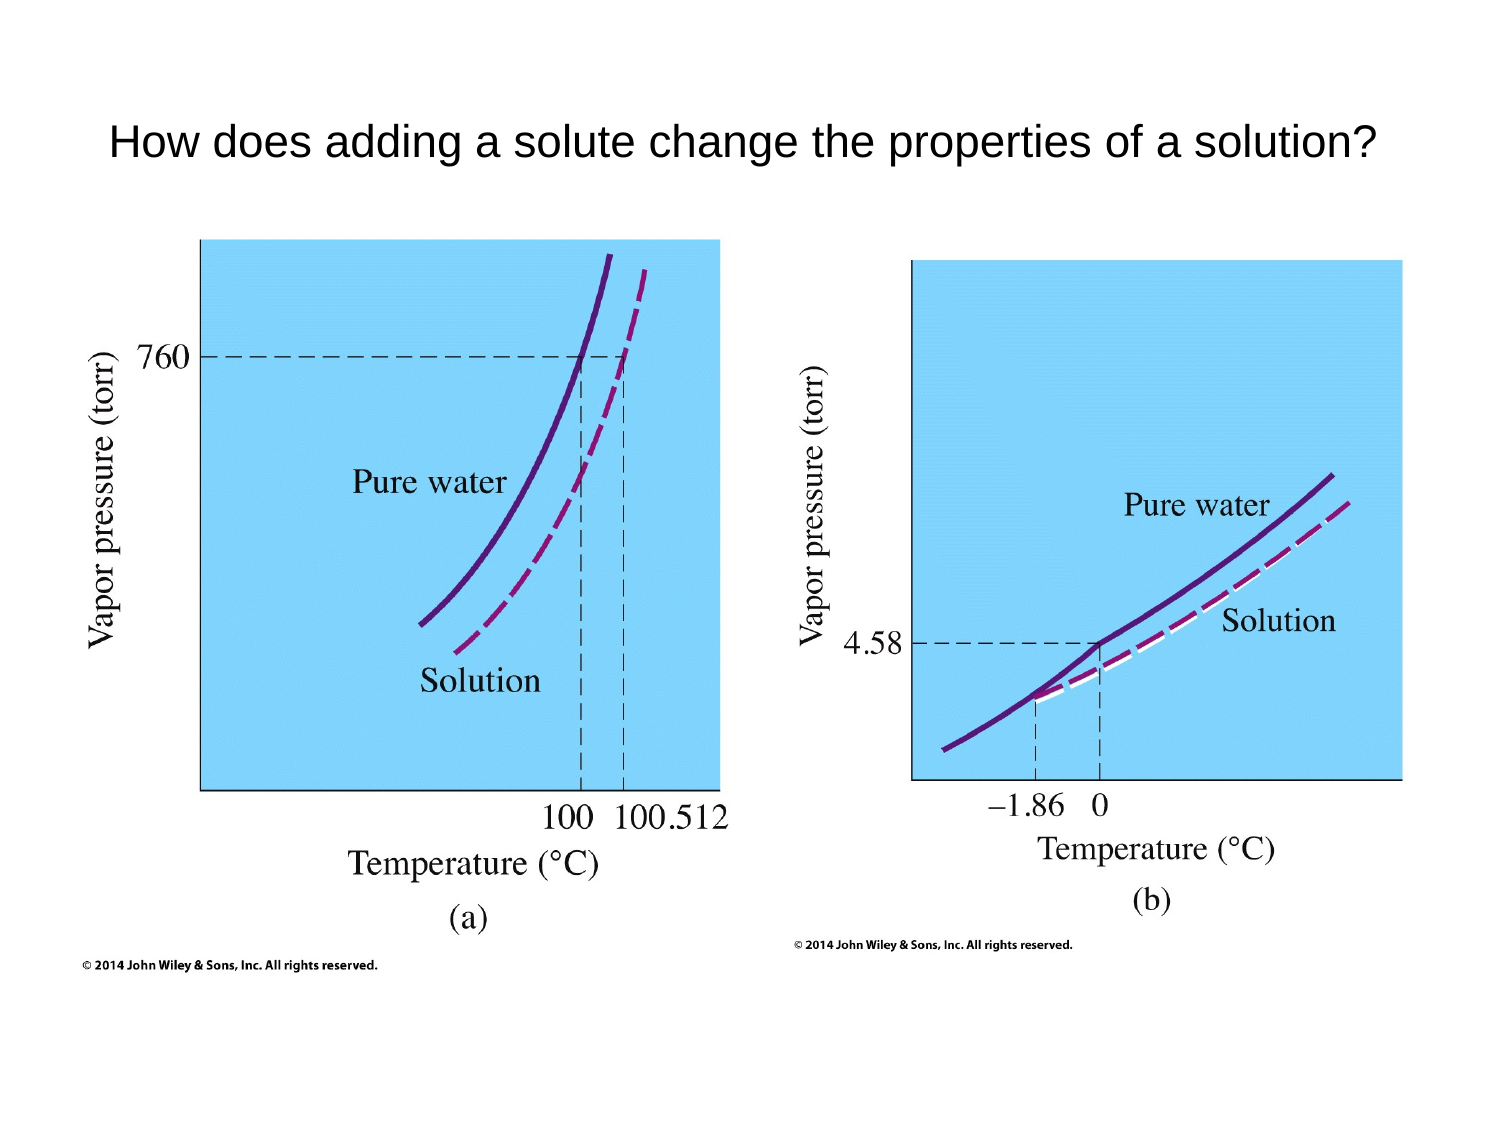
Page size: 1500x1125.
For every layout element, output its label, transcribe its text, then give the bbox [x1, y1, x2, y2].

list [74, 231, 736, 975]
picture [787, 253, 1409, 954]
title How does adding a solute change the properties of a solution? [74, 44, 1426, 233]
